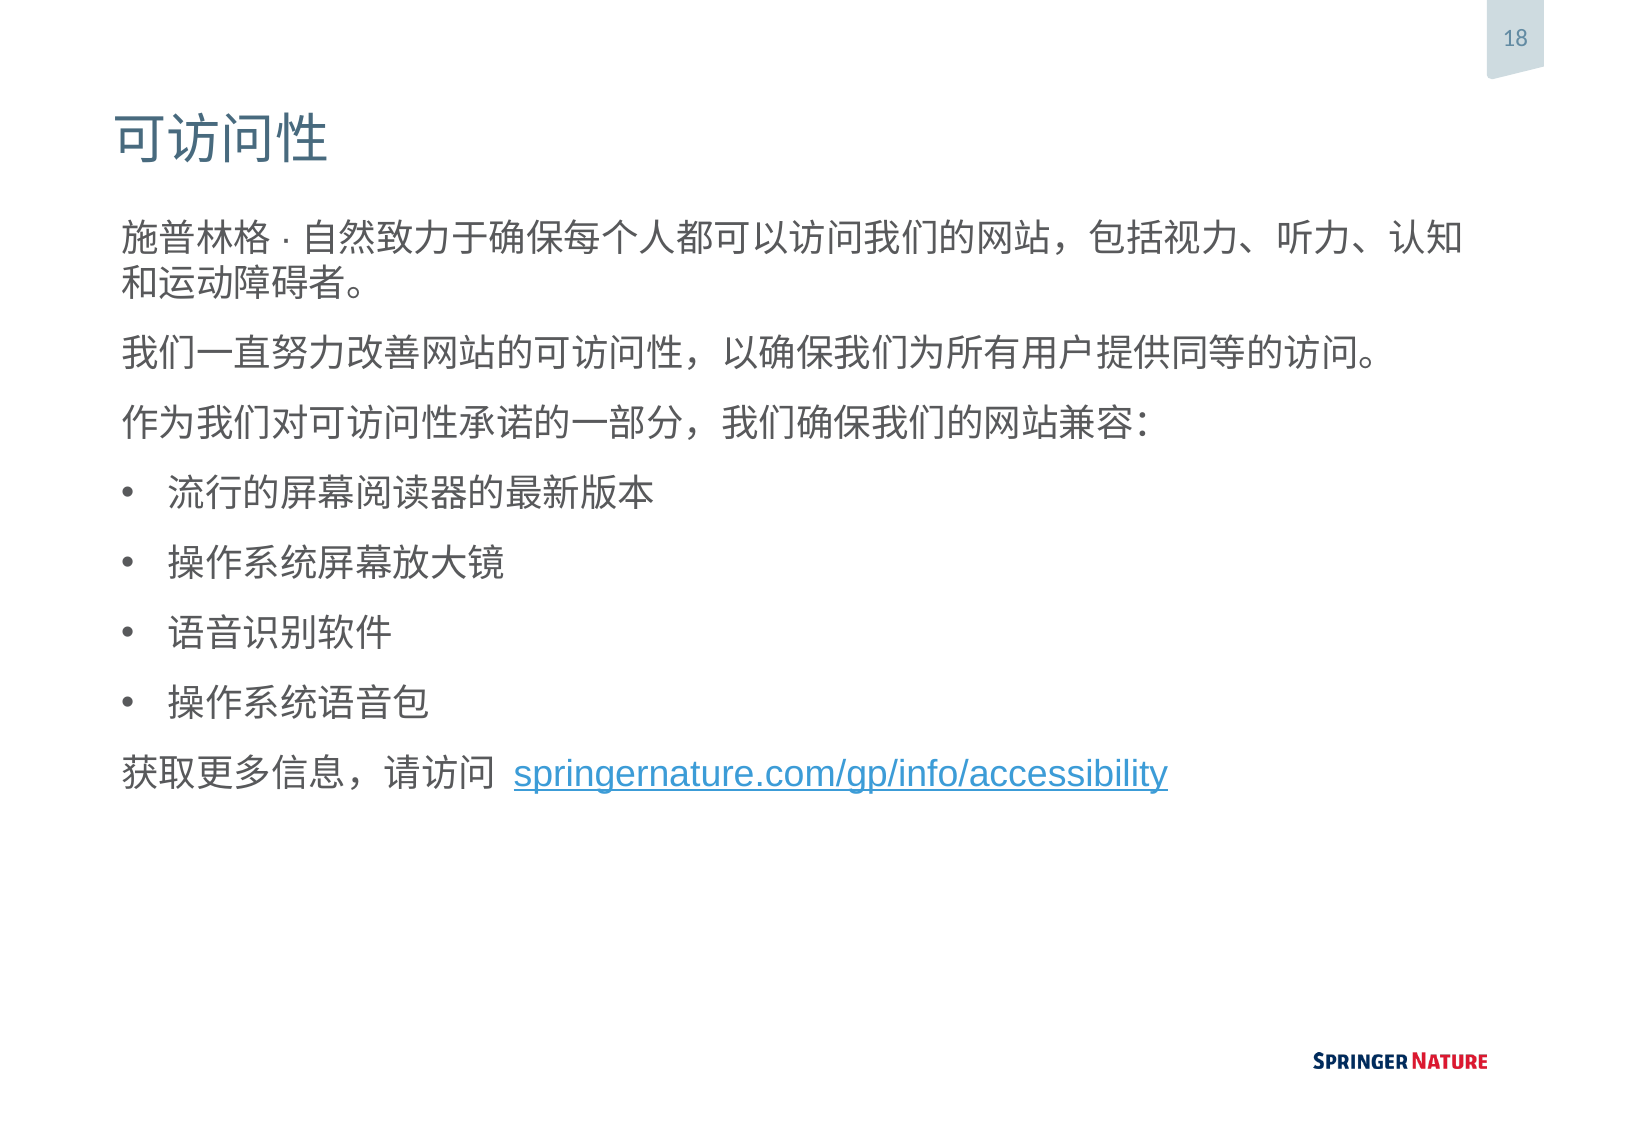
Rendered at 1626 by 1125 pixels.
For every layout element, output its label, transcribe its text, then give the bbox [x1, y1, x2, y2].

picture [1313, 1052, 1487, 1069]
text_box 施普林格·自然致力于确保每个人都可以访问我们的网站，包括视力、听力、认知和运动障碍者。 我们一直努力改善网站的可访问性，以确保我们为所有用户提供同等的访问。 作为我们对可访问性承诺的一部分，我们确保我们的网站兼容： 流行的屏幕阅读器的最新版本 操作系统屏幕放大镜 语音识别软件 操作系统语音包 获取更多信息，请访问 springernature.com/gp/info/accessibility [106, 206, 1494, 802]
title 可访问性 [112, 103, 1464, 165]
